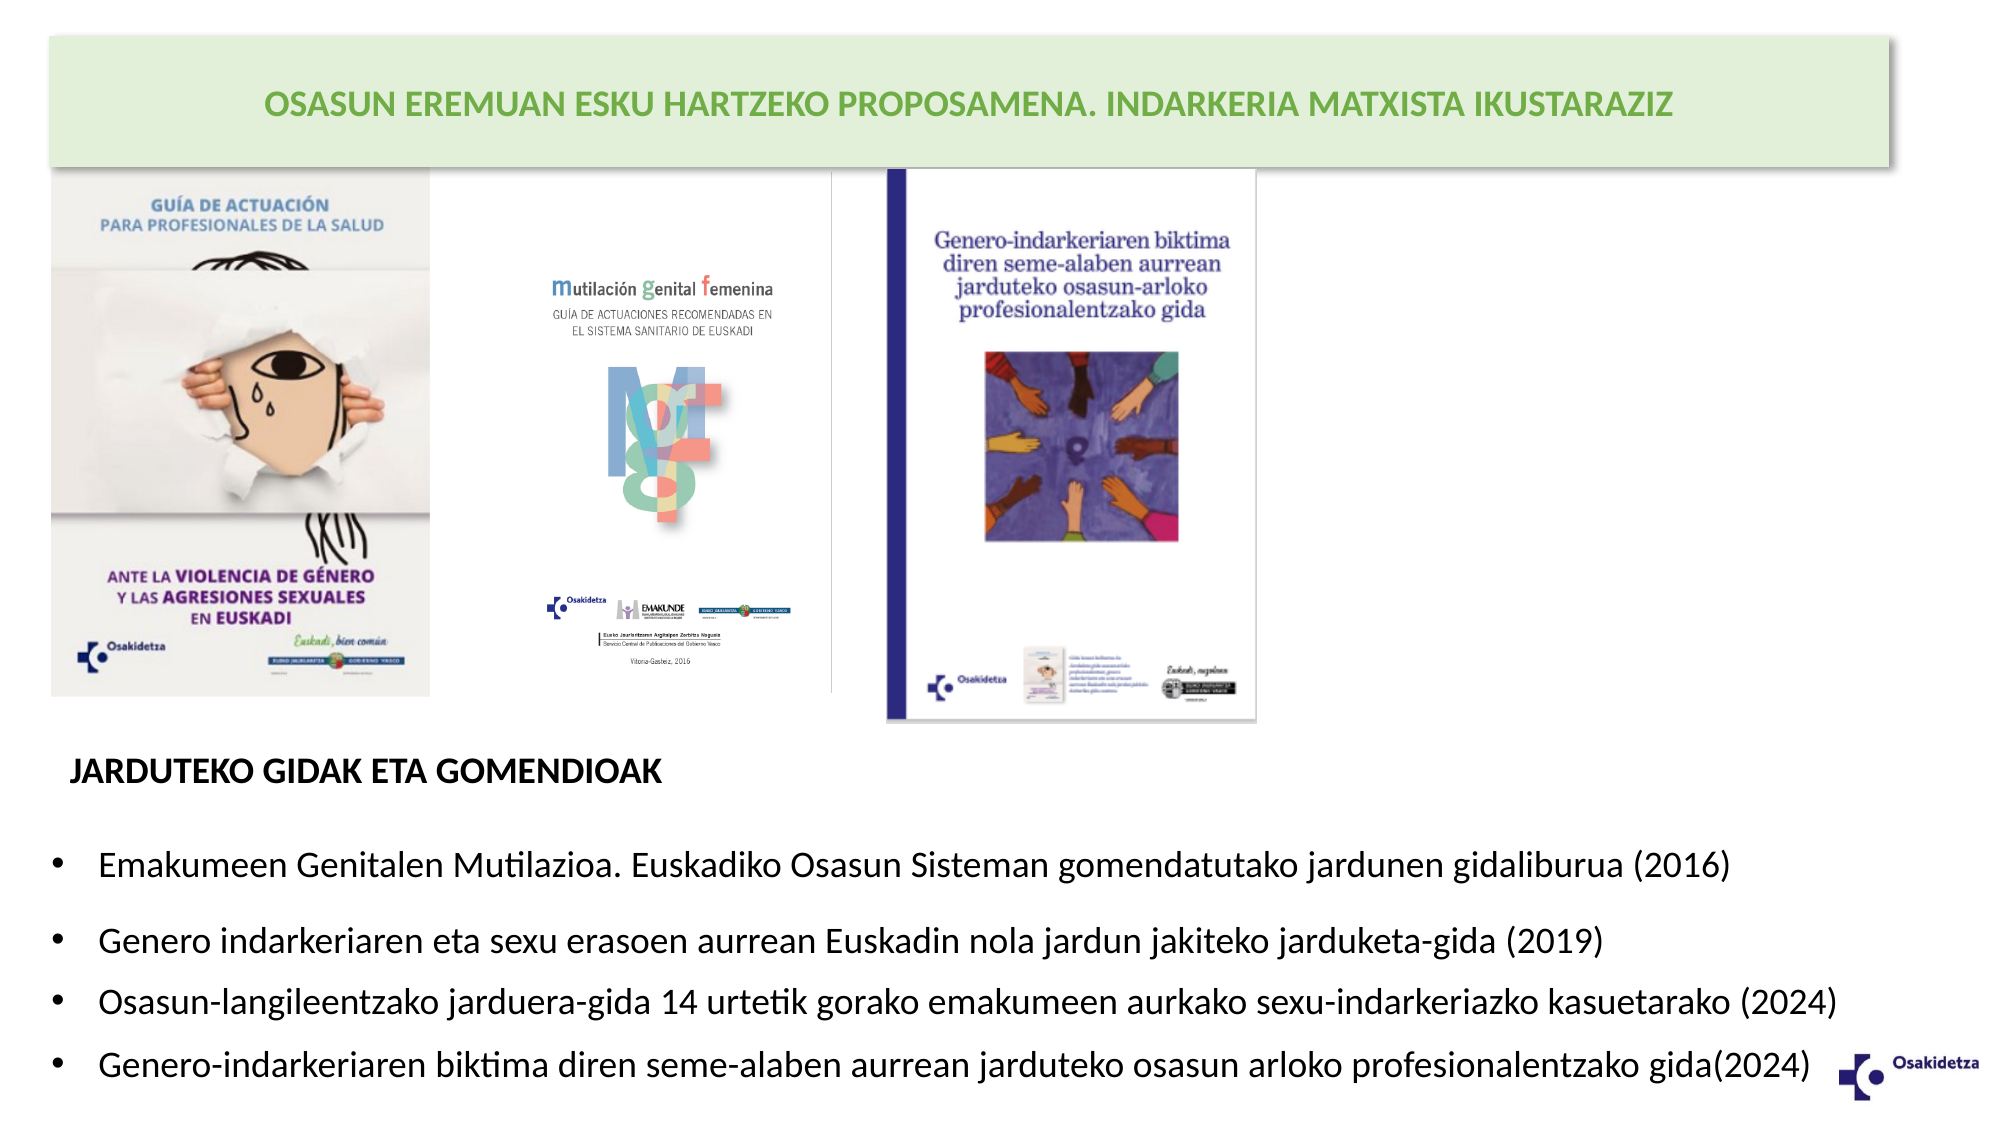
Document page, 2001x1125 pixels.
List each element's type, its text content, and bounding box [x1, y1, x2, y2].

picture [488, 172, 832, 693]
text_box Genero-indarkeriaren biktima diren seme-alaben aurrean jarduteko osasun arloko profesionalentzako gida(2024) [36, 1032, 1857, 1093]
text_box OSASUN EREMUAN ESKU HARTZEKO PROPOSAMENA. INDARKERIA MATXISTA IKUSTARAZIZ [49, 36, 1889, 167]
text_box Genero indarkeriaren eta sexu erasoen aurrean Euskadin nola jardun jakiteko jarduketa-gida (2019) [36, 908, 1795, 969]
picture [1839, 1047, 1979, 1107]
picture [886, 169, 1257, 724]
text_box Emakumeen Genitalen Mutilazioa. Euskadiko Osasun Sisteman gomendatutako jardunen gidaliburua (2016) [36, 832, 1795, 892]
text_box JARDUTEKO GIDAK ETA GOMENDIOAK [55, 738, 679, 799]
text_box Osasun-langileentzako jarduera-gida 14 urtetik gorako emakumeen aurkako sexu-indarkeriazko kasuetarako (2024) [36, 969, 1857, 1030]
picture [50, 147, 435, 707]
